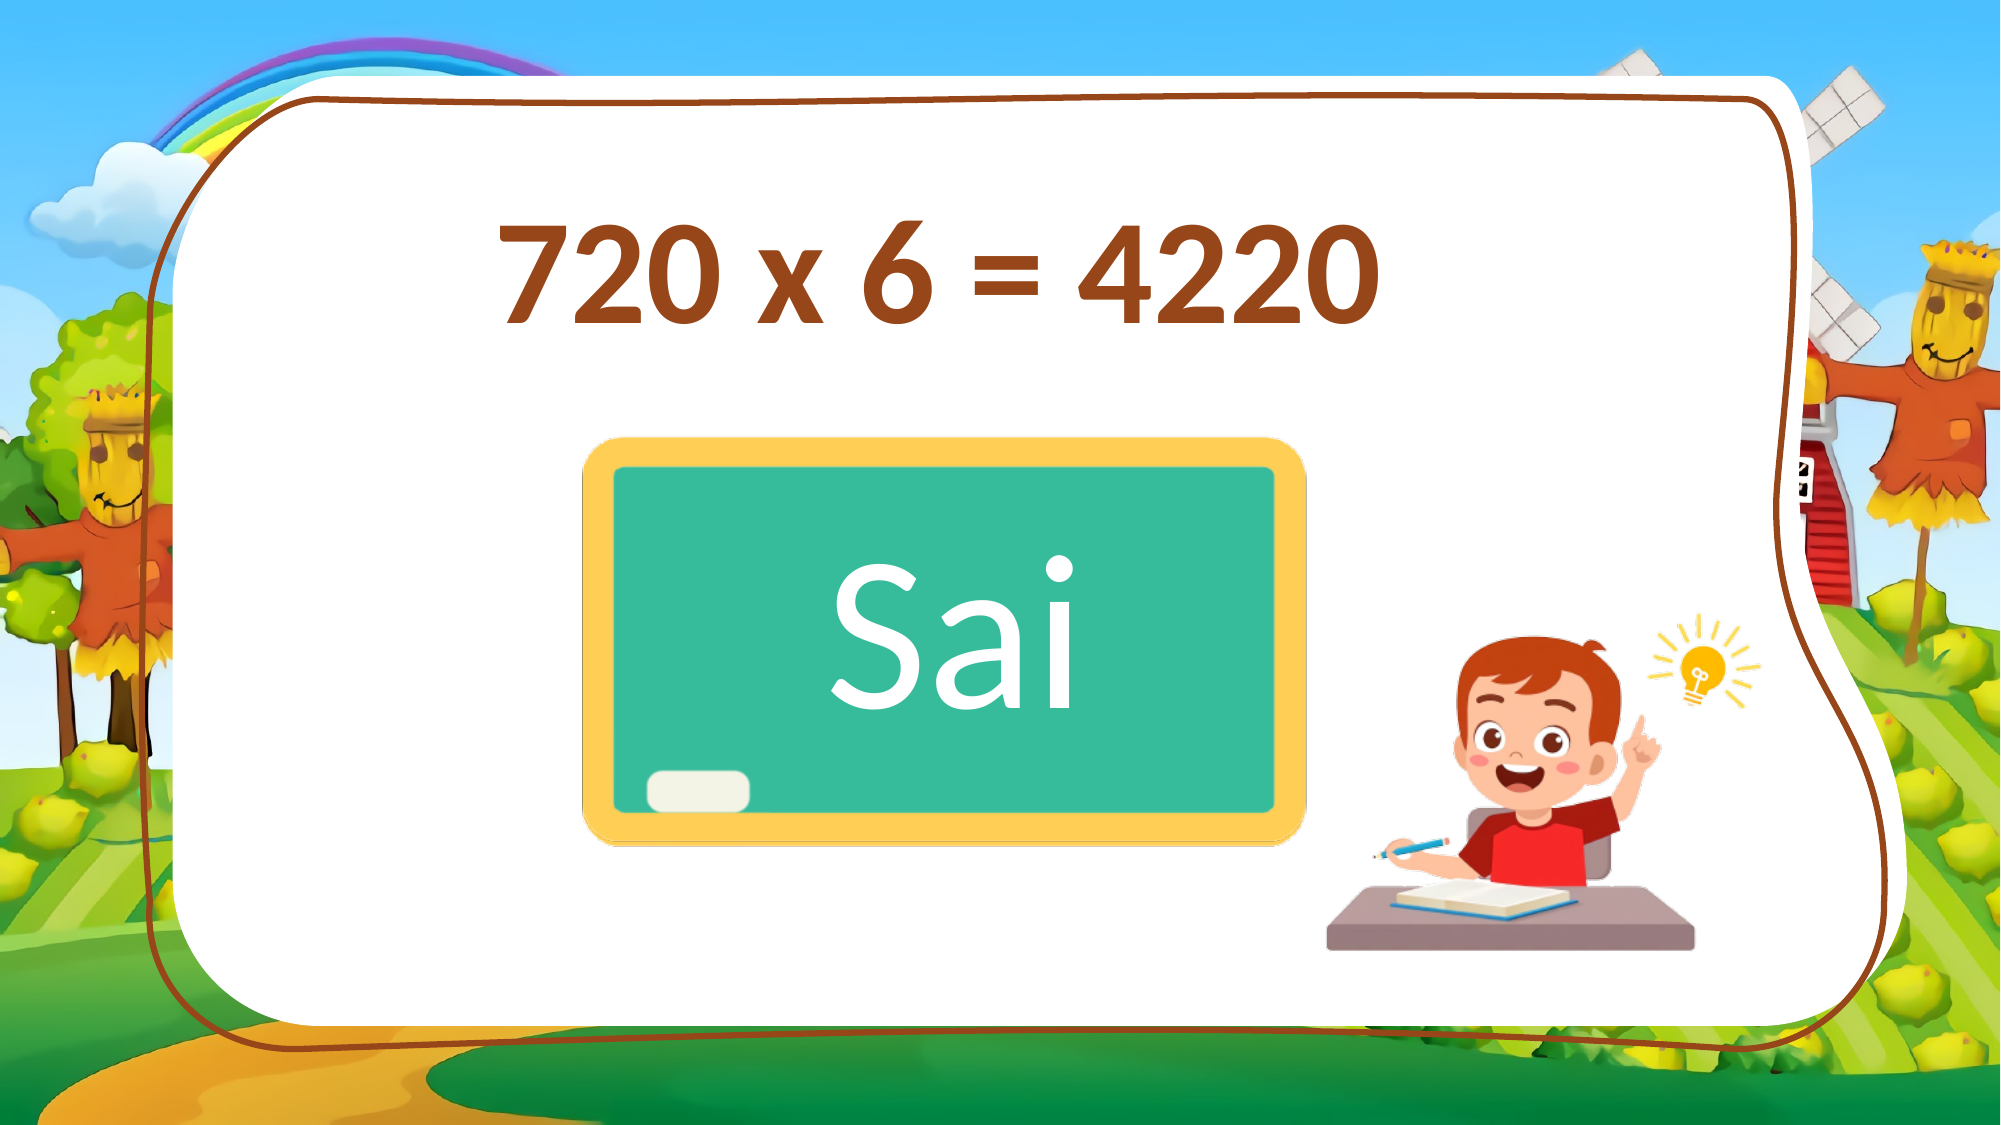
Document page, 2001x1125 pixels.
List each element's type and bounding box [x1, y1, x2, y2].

text_box [149, 75, 1908, 1050]
picture [0, 0, 2001, 1125]
text_box [532, 385, 1379, 863]
